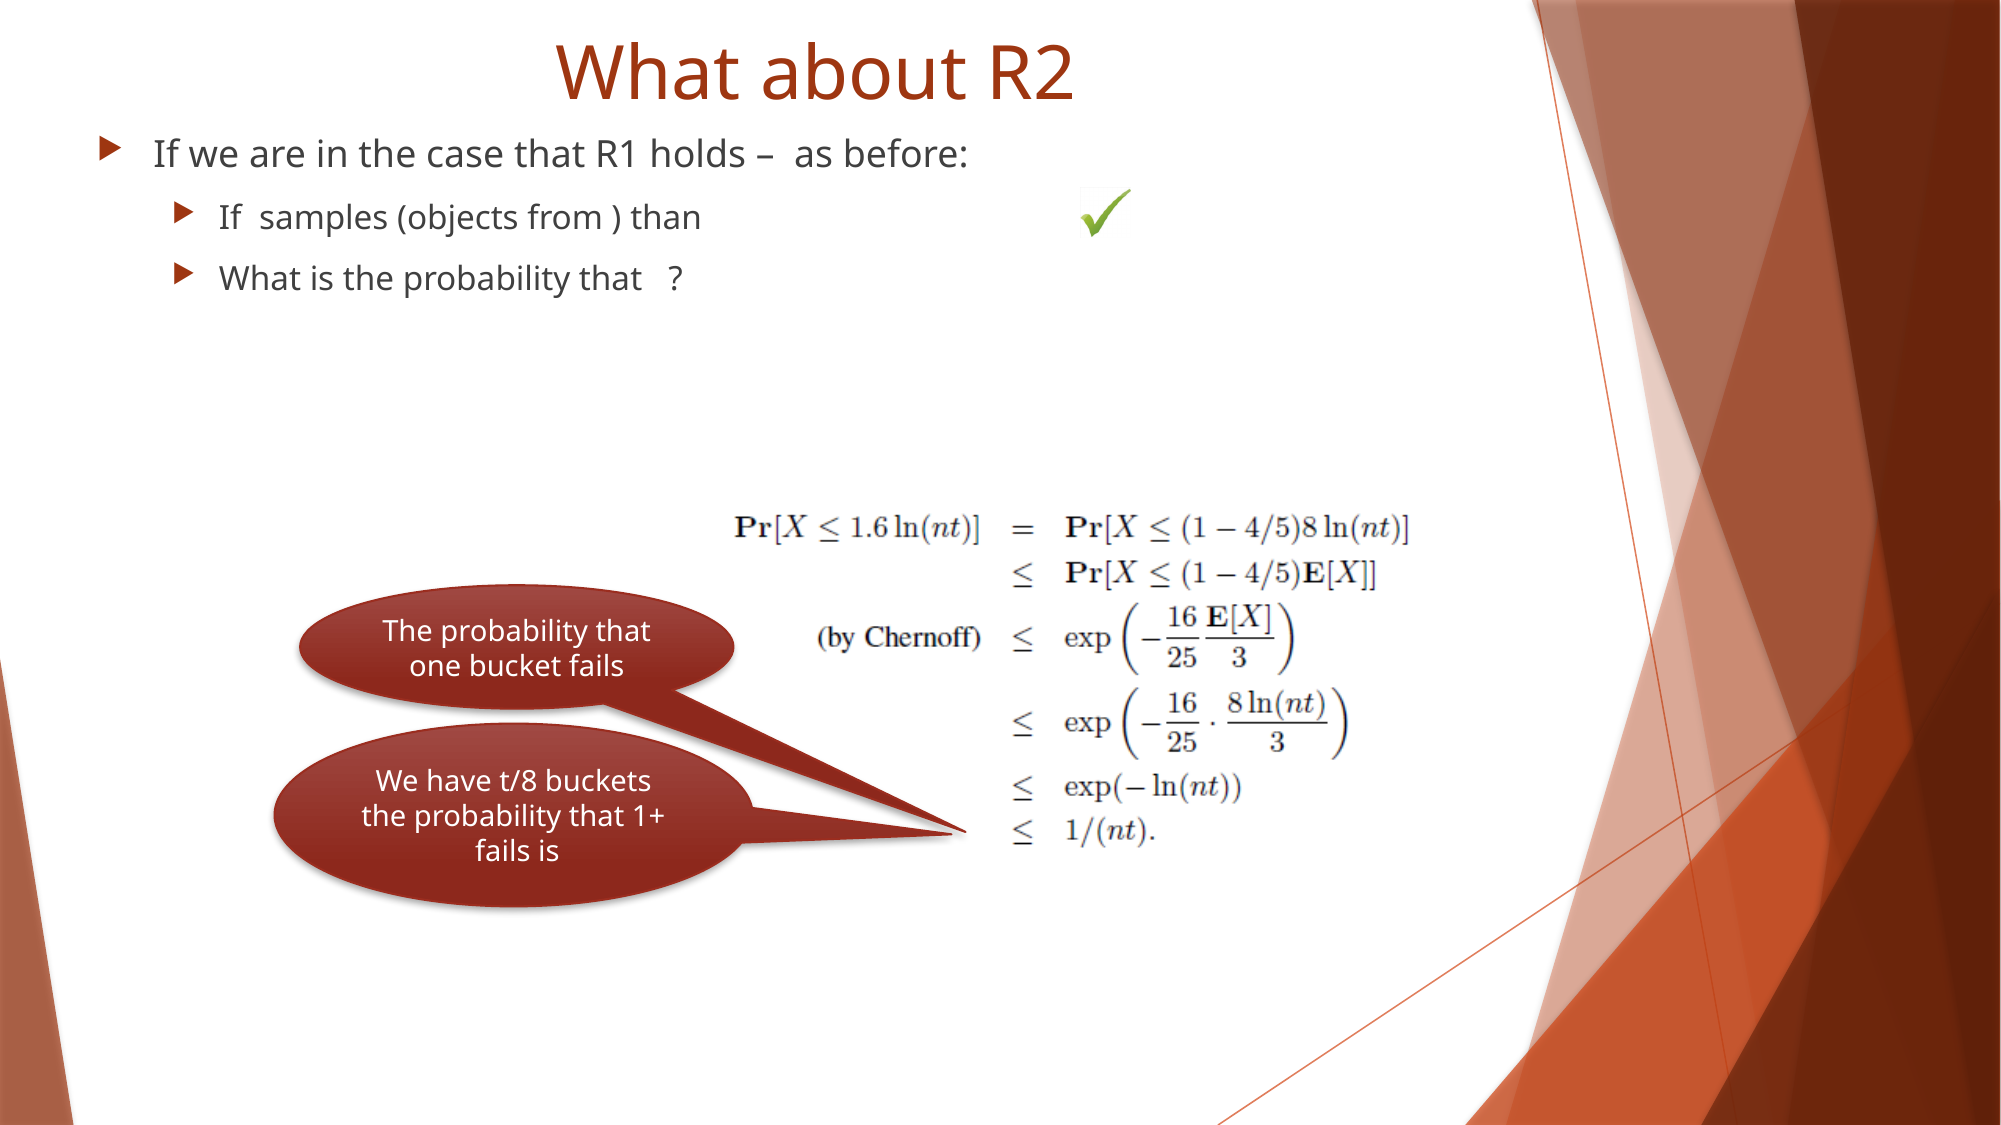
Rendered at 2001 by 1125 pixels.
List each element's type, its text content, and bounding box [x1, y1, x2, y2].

picture [1079, 186, 1131, 238]
text_box The probability that one bucket fails [299, 584, 728, 749]
title What about R2 [111, 16, 1522, 234]
picture [732, 508, 1428, 854]
